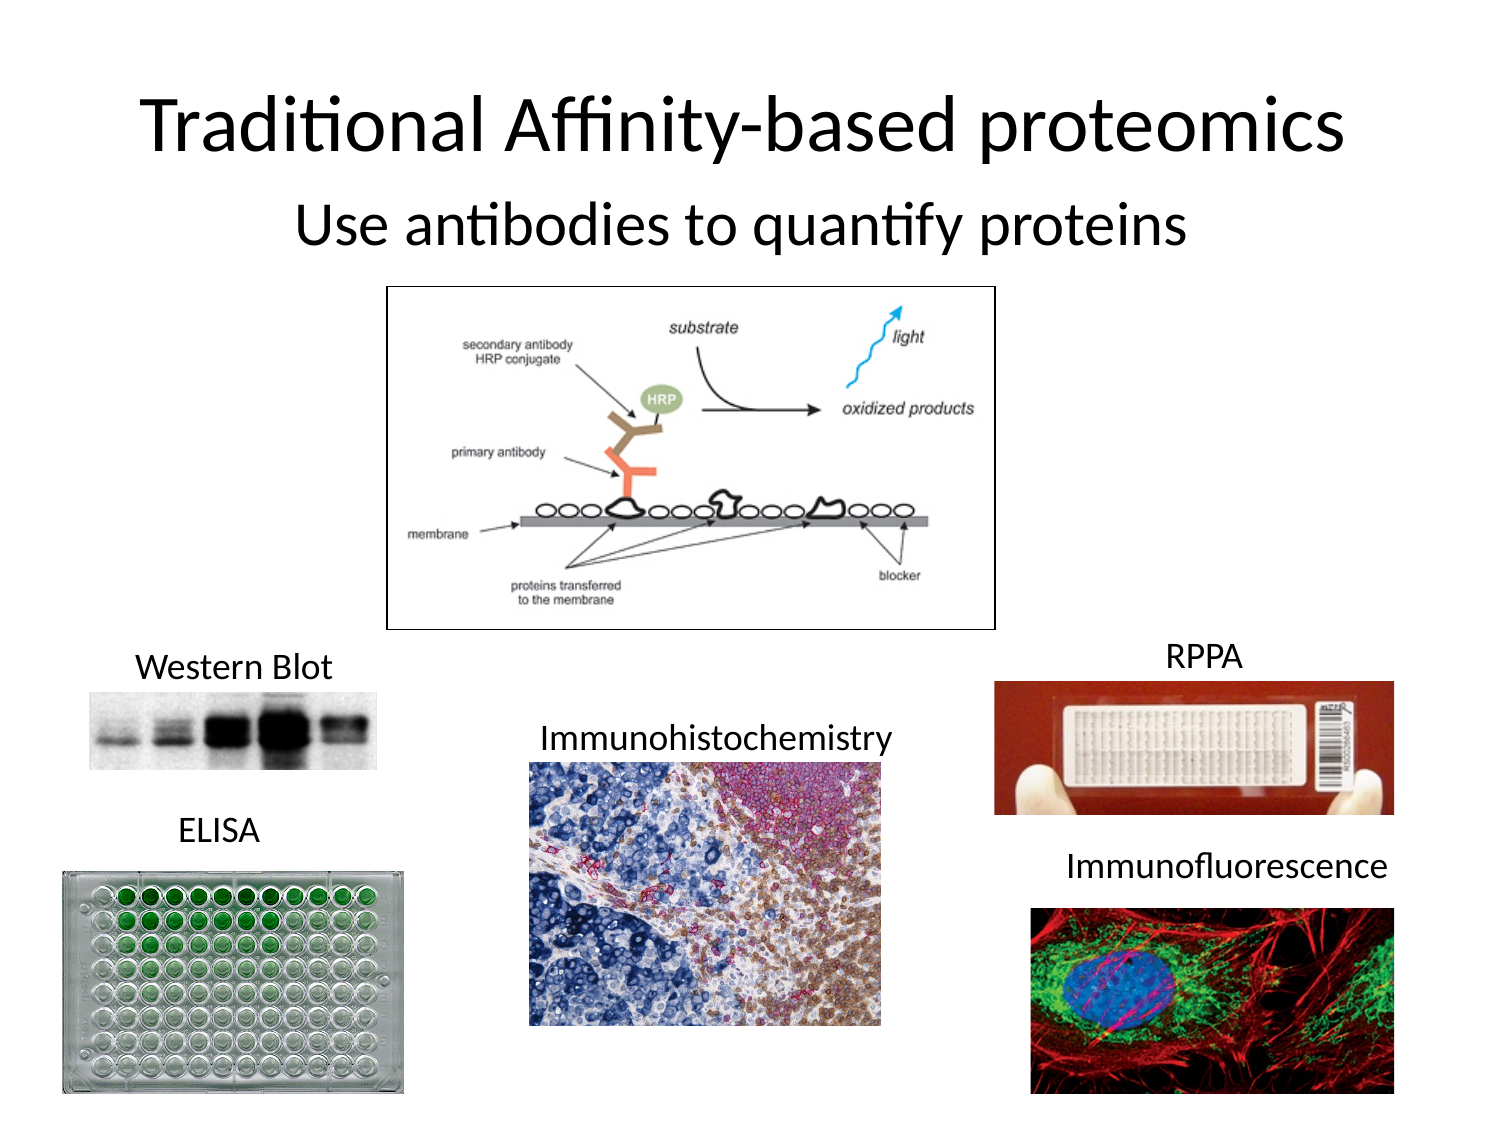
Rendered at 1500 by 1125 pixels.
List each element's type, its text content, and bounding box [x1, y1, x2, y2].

text_box Immunofluorescence [976, 833, 1413, 893]
picture [62, 871, 405, 1094]
picture [1030, 908, 1395, 1094]
picture [529, 761, 881, 1026]
list Use antibodies to quantify proteins [88, 174, 1395, 266]
text_box RPPA [1075, 623, 1259, 679]
picture [89, 692, 378, 770]
picture [993, 680, 1395, 815]
title Traditional Affinity-based proteomics [78, 24, 1429, 213]
text_box Western Blot [45, 634, 349, 694]
picture [387, 287, 995, 629]
text_box ELISA [88, 797, 276, 857]
text_box Immunohistochemistry [449, 705, 908, 765]
